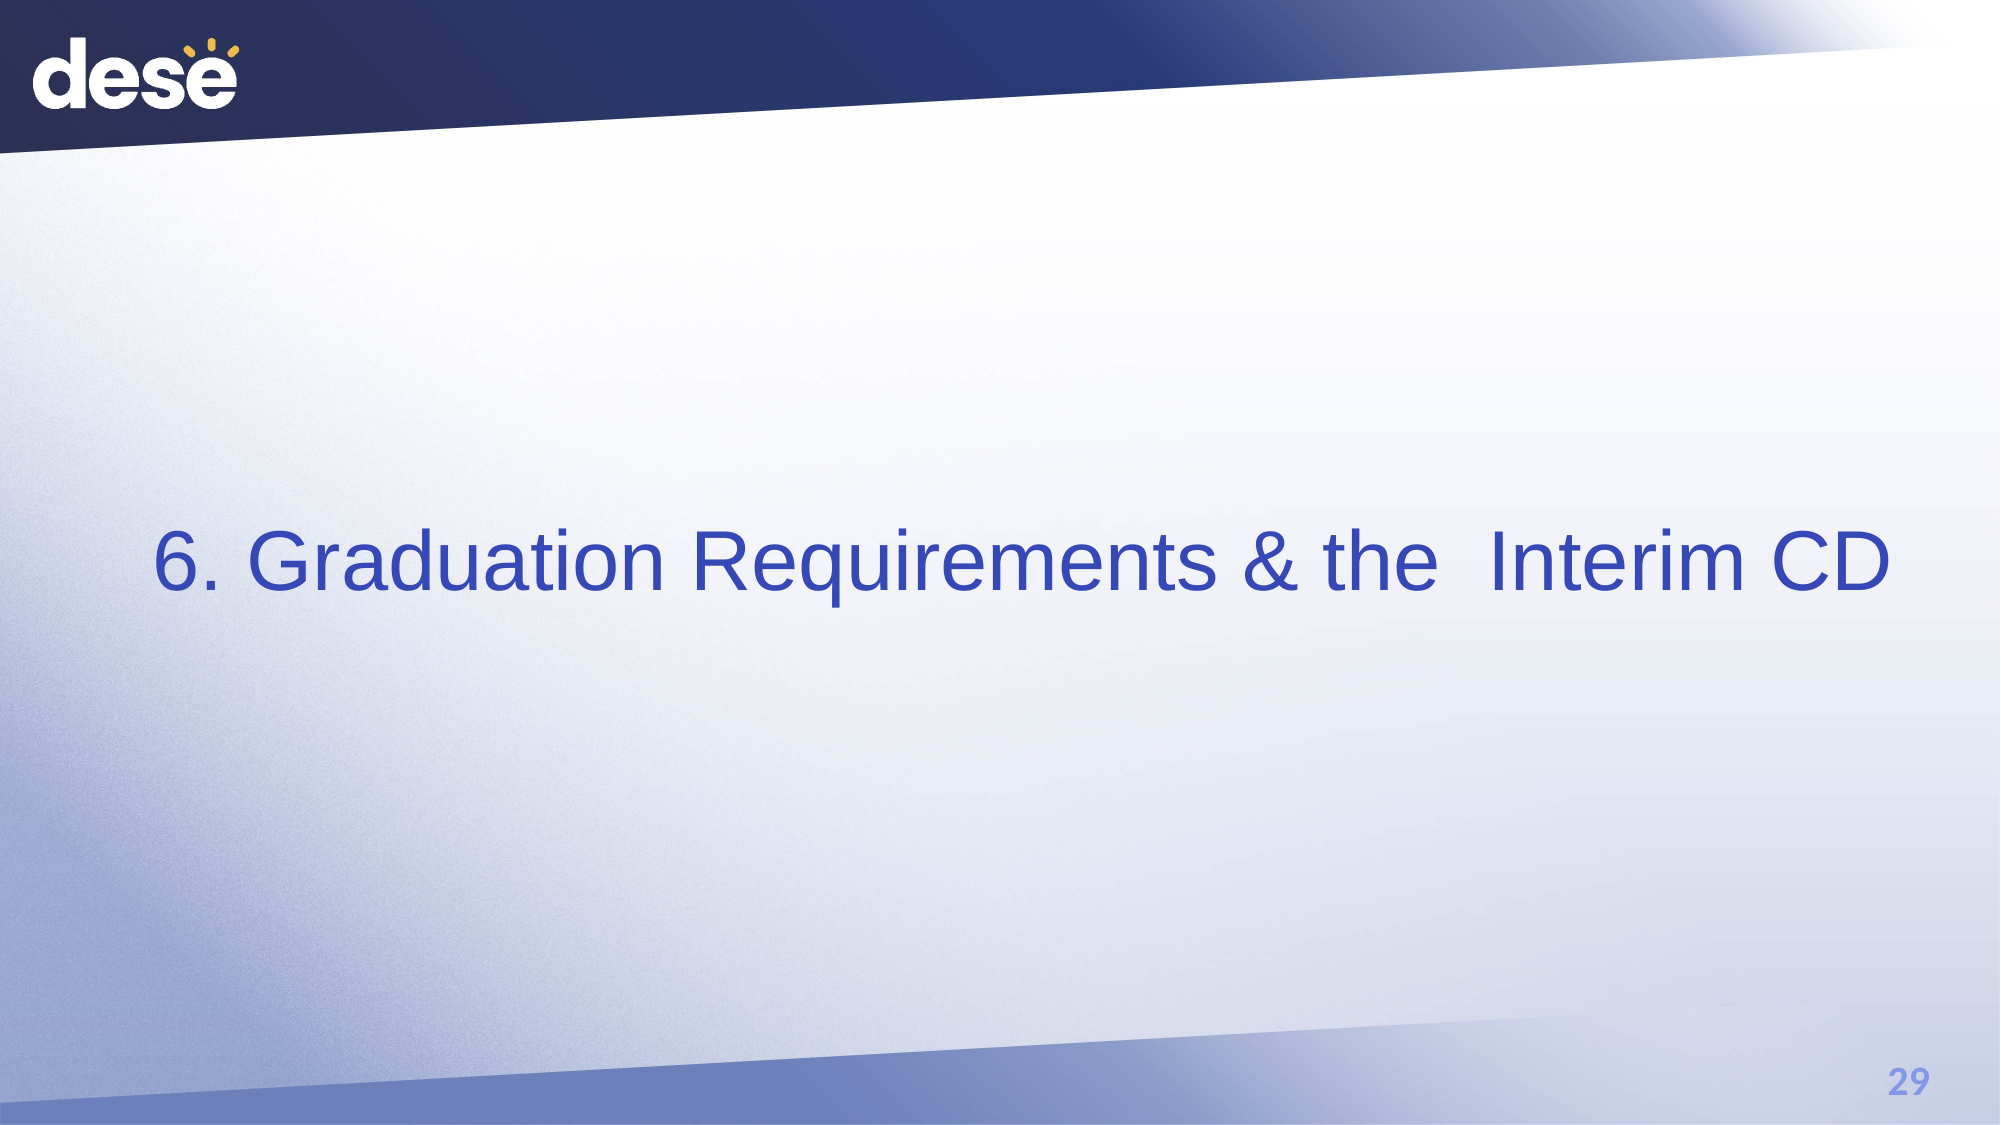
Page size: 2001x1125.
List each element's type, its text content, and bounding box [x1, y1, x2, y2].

title 6. Graduation Requirements & the Interim CD [137, 472, 1922, 653]
picture [0, 0, 2000, 1125]
